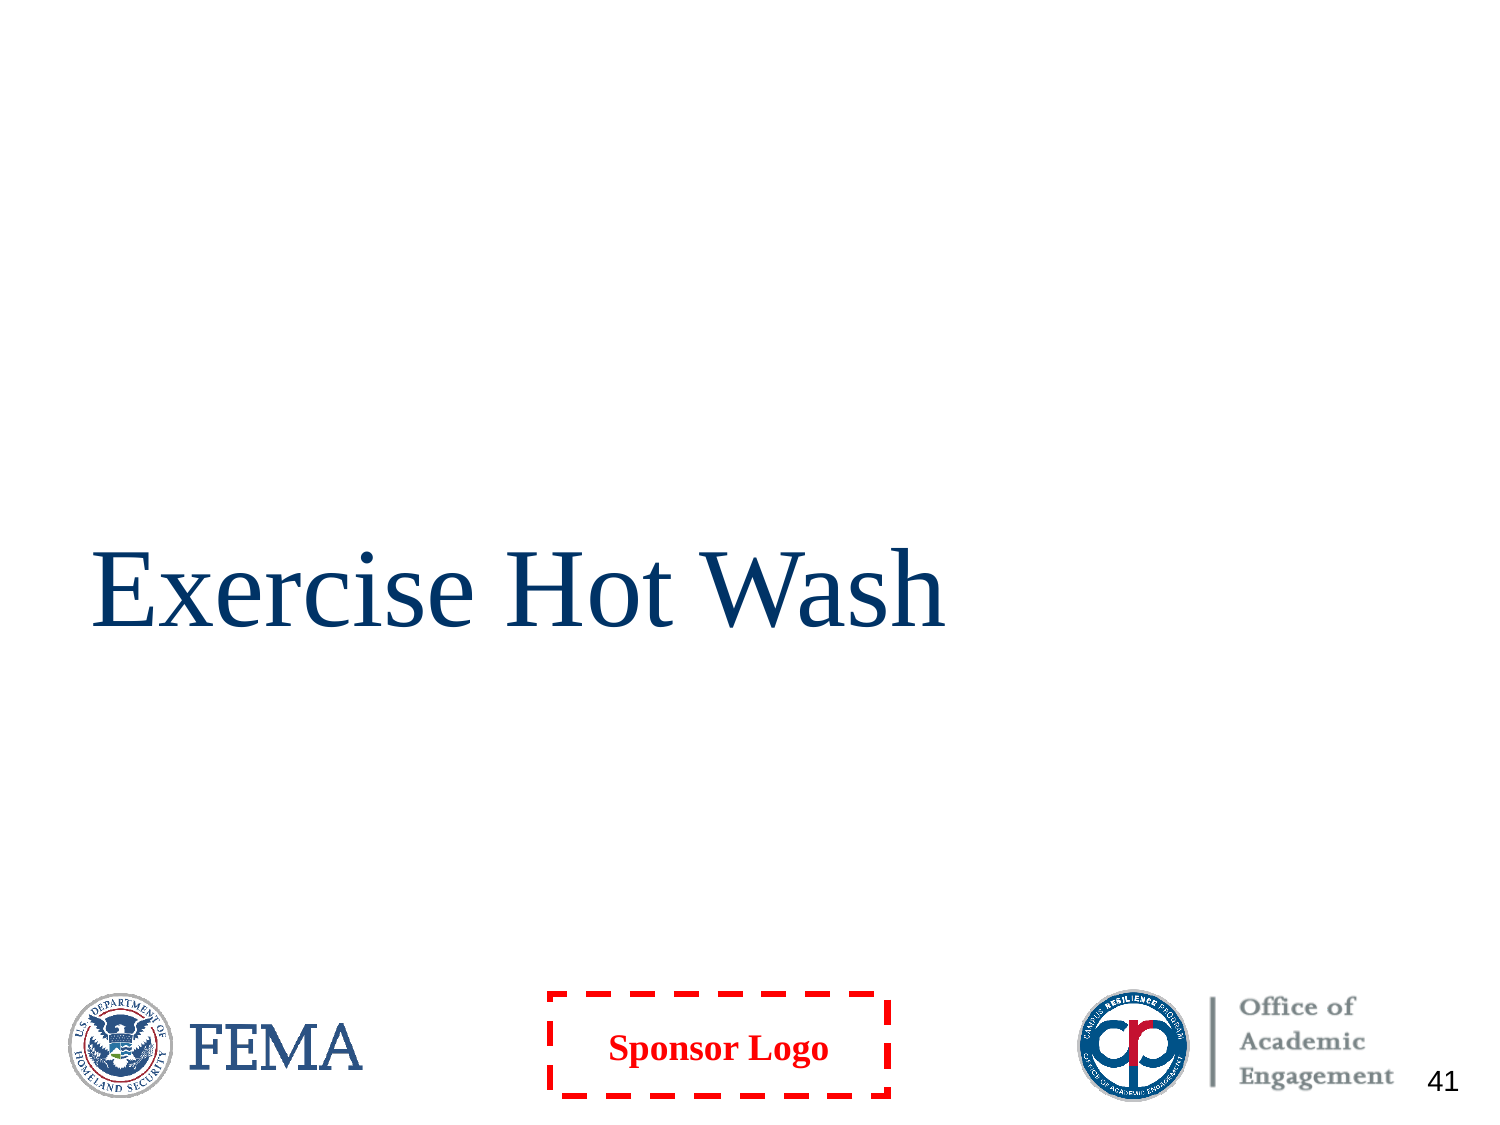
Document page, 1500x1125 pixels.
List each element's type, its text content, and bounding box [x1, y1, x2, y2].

slide_number 41 [1412, 1054, 1488, 1098]
picture [1074, 976, 1407, 1114]
picture [66, 992, 363, 1098]
title Exercise Hot Wash [75, 468, 1425, 657]
